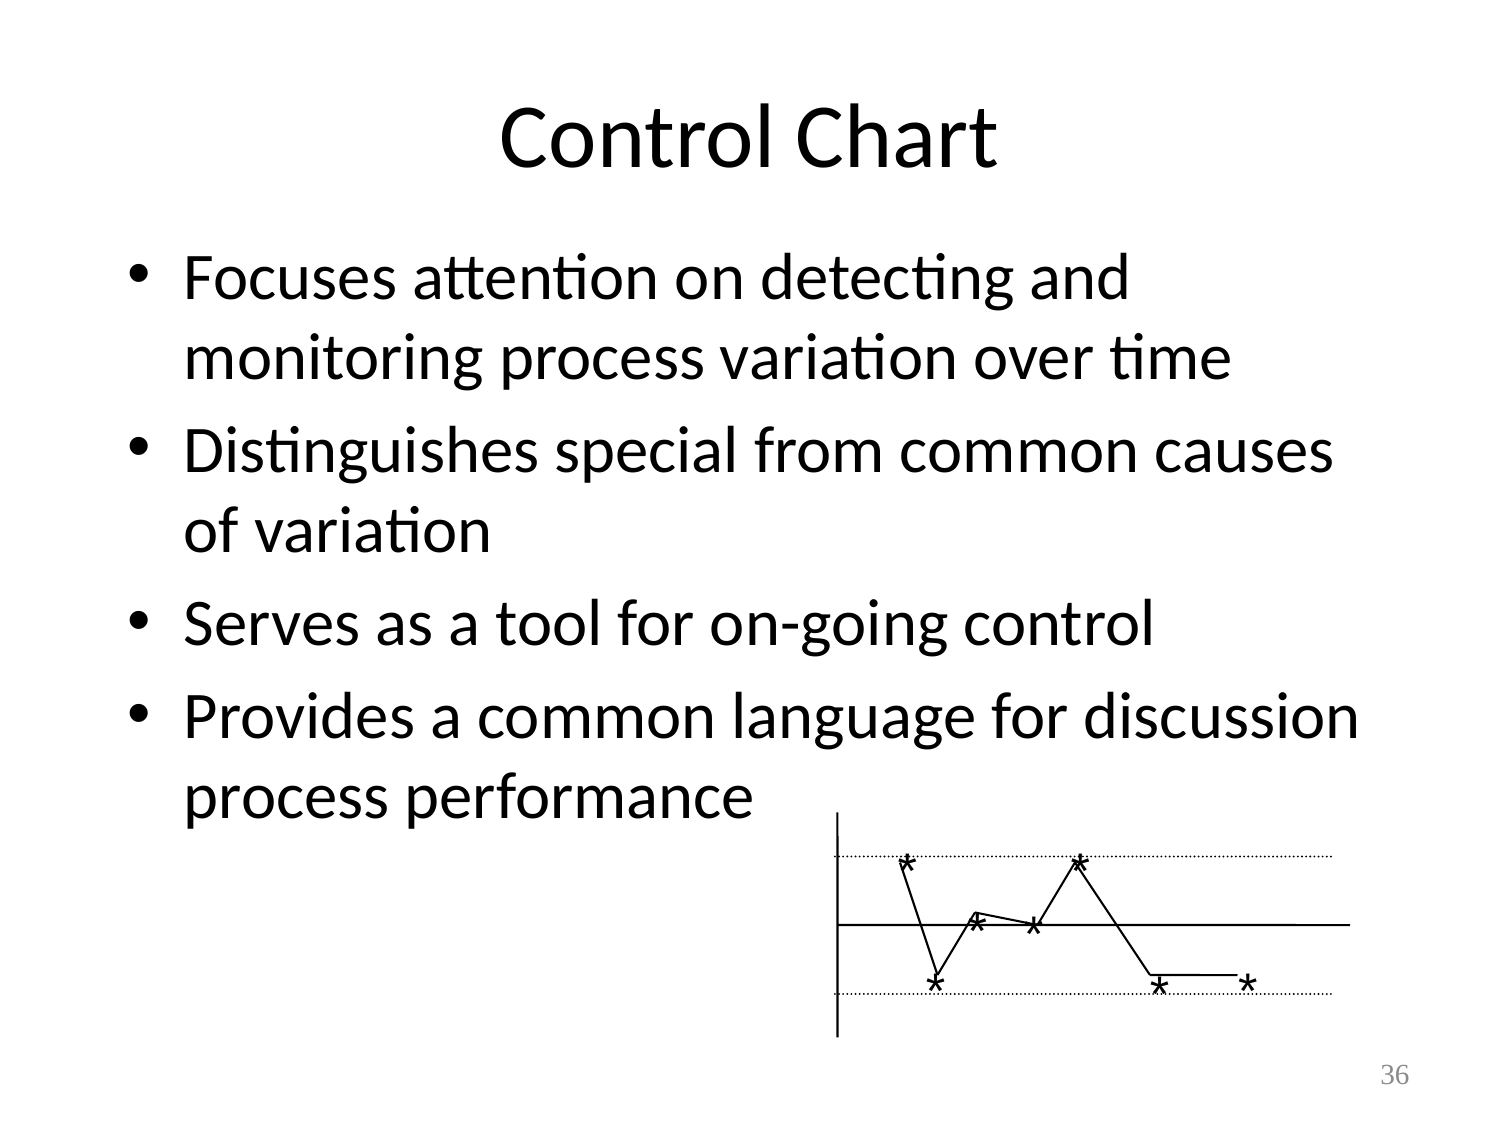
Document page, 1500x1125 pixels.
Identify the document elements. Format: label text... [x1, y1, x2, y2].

text_box * * [1009, 893, 1185, 1029]
list Focuses attention on detecting and monitoring process variation over time Distinguishes special from common causes of variation Serves as a tool for on-going control Provides a common language for discussion process performance [112, 224, 1388, 1000]
title Control Chart [112, 37, 1388, 224]
text_box [987, 824, 1018, 1020]
slide_number 36 [1074, 1042, 1425, 1103]
text_box * * * * * [1018, 831, 1274, 1027]
text_box * * * * * [882, 831, 1009, 1027]
